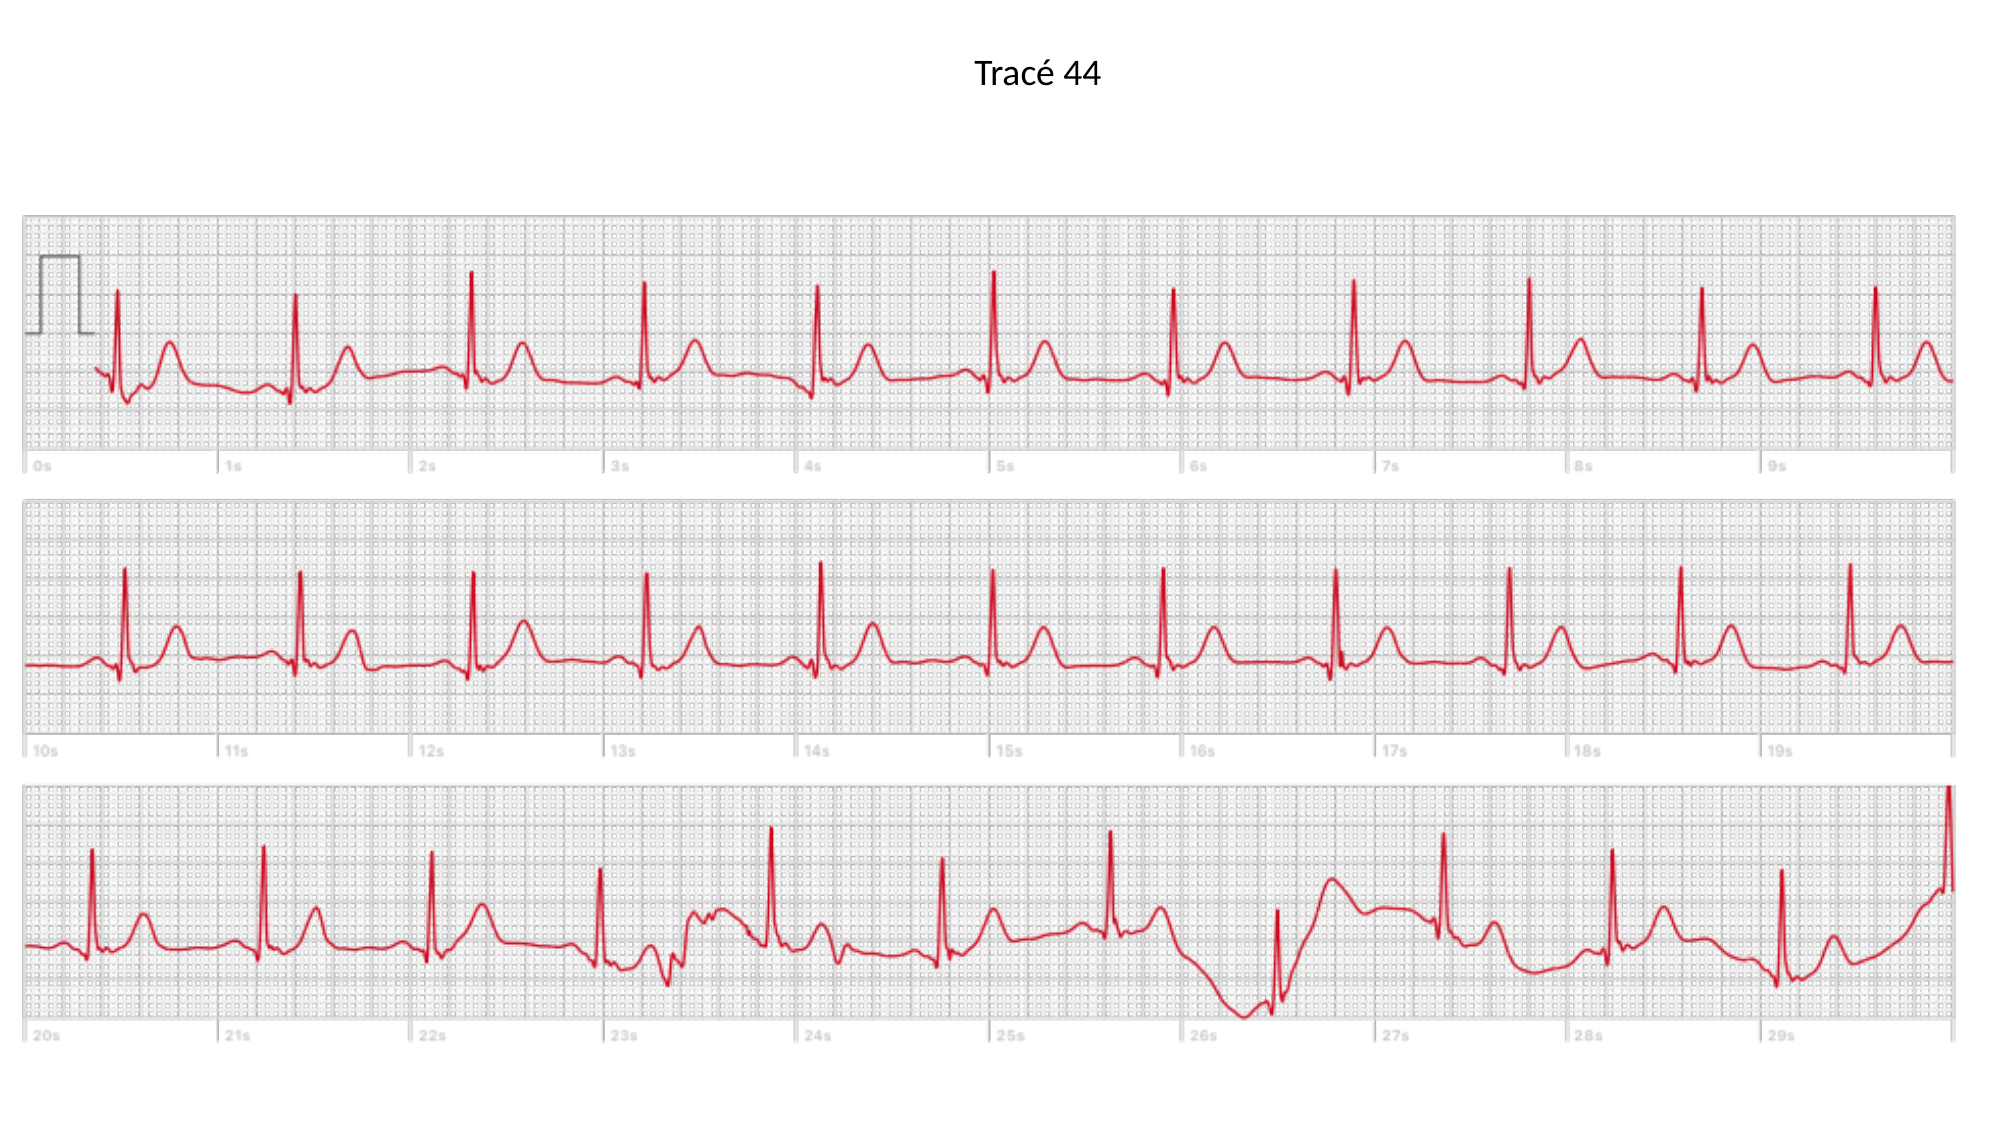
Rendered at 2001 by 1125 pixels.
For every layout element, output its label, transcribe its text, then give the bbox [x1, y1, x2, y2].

picture [0, 196, 2000, 1069]
text_box Tracé 44 [959, 40, 1117, 101]
